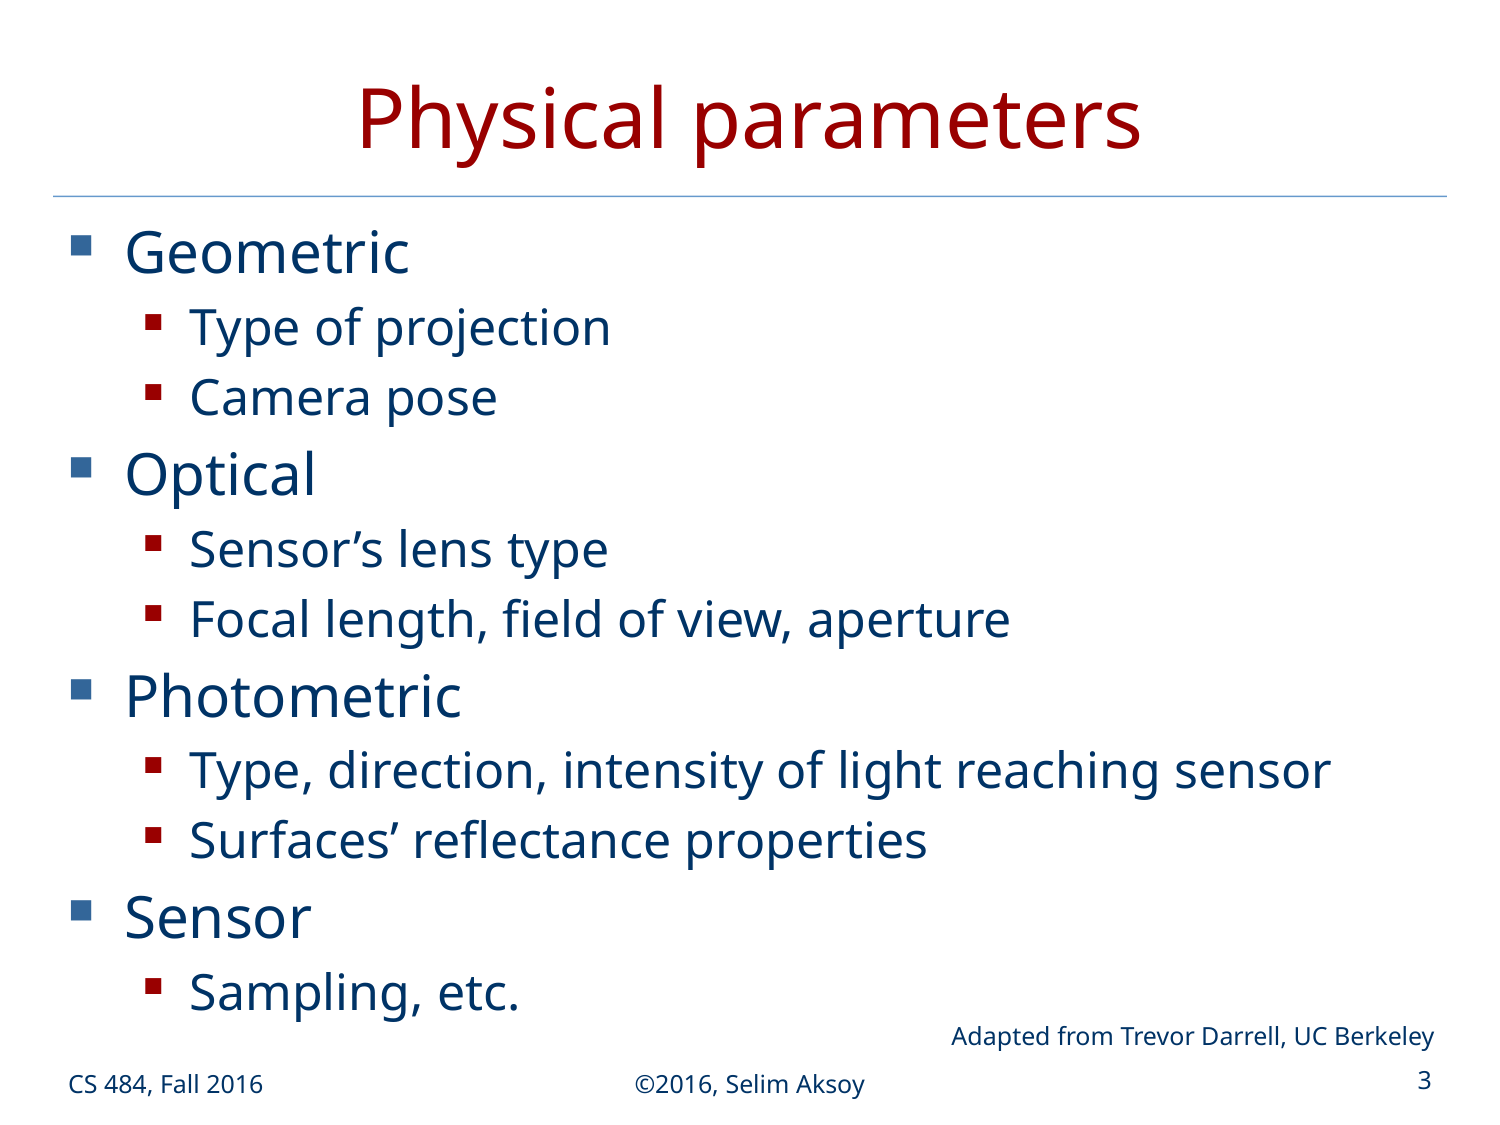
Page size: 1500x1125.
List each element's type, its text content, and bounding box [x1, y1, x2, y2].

text_box Adapted from Trevor Darrell, UC Berkeley [887, 1013, 1450, 1059]
footer ©2016, Selim Aksoy [511, 1052, 988, 1107]
slide_number CS 484, Fall 2016 [52, 1052, 366, 1107]
slide_number 3 [1134, 1059, 1448, 1107]
title Physical parameters [53, 31, 1447, 173]
list Geometric Type of projection Camera pose Optical Sensor’s lens type Focal length, field of view, aperture Photometric Type, direction, intensity of light reaching sensor Surfaces’ reflectance properties Sensor Sampling, etc. [53, 208, 1447, 1023]
